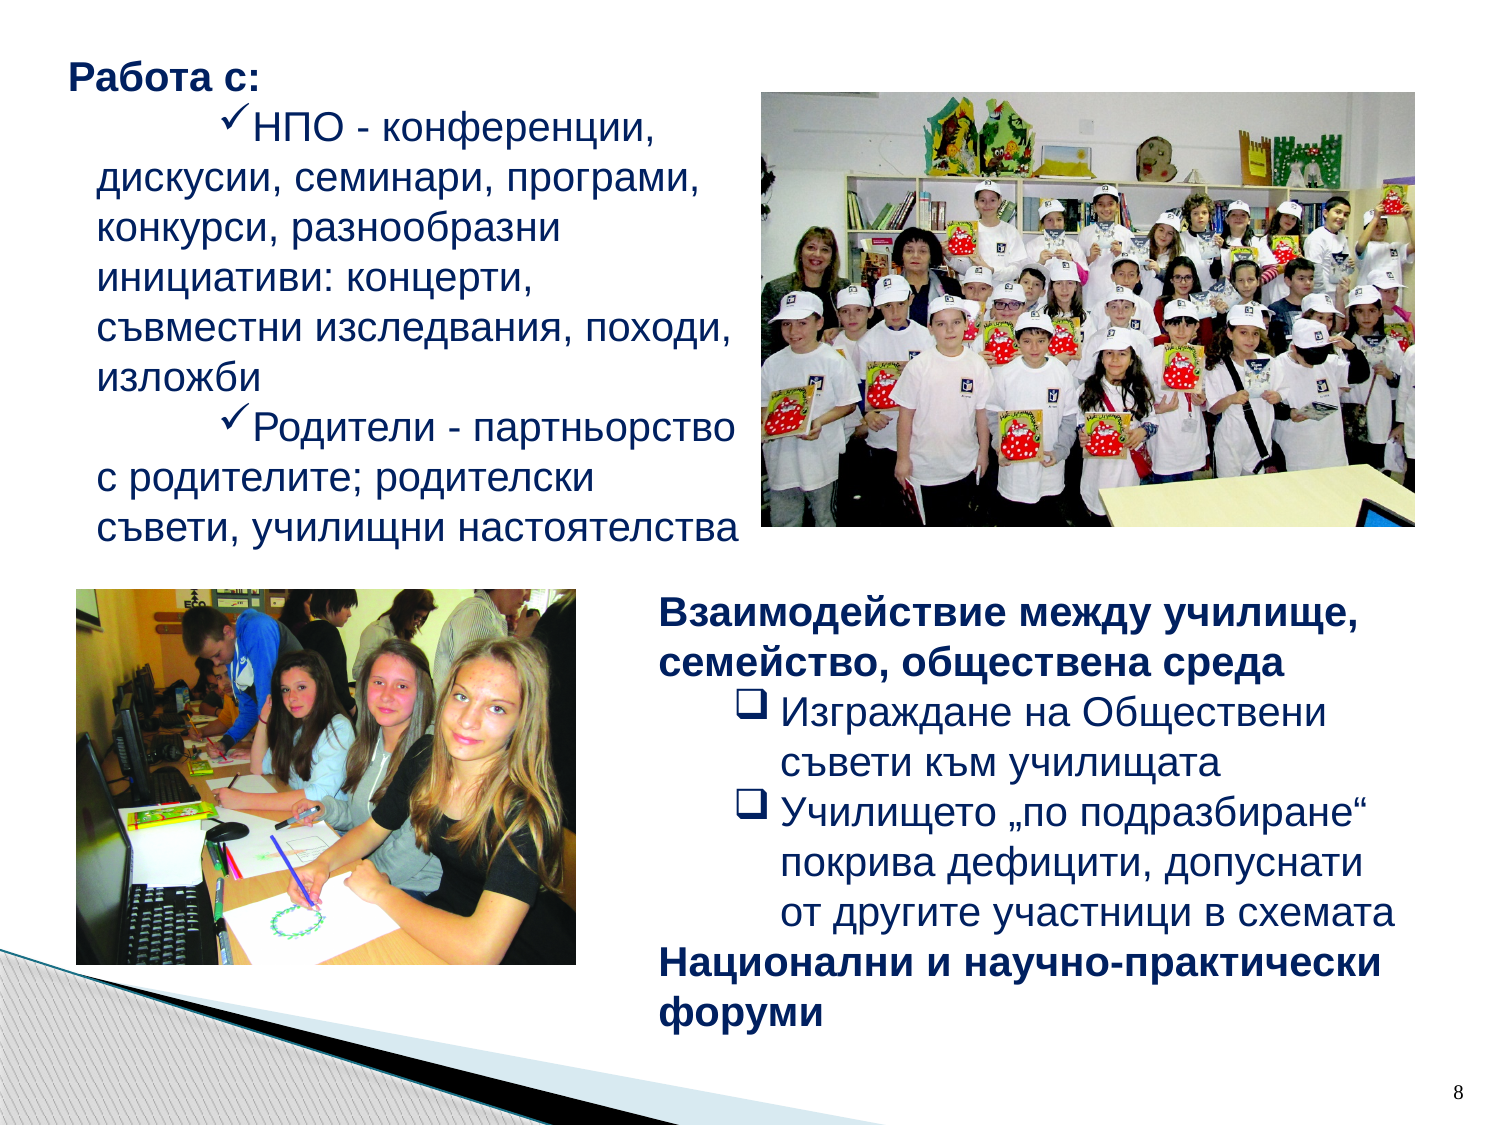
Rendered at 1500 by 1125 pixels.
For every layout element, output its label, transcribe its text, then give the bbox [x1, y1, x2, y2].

picture [761, 91, 1415, 528]
text_box Работа с: НПО - конференции, дискусии, семинари, програми, конкурси, разнообразни инициативи: концерти, съвместни изследвания, походи, изложби Родители - партньорство с родителите; родителски съвети, училищни настоятелства [53, 42, 762, 558]
text_box Взаимодействие между училище, семейство, обществена среда Изграждане на Обществени съвети към училищата Училището „по подразбиране“ покрива дефицити, допуснати от другите участници в схемата Национални и научно-практически форуми [643, 577, 1430, 1043]
slide_number 8 [1418, 1051, 1479, 1112]
picture [75, 588, 576, 965]
